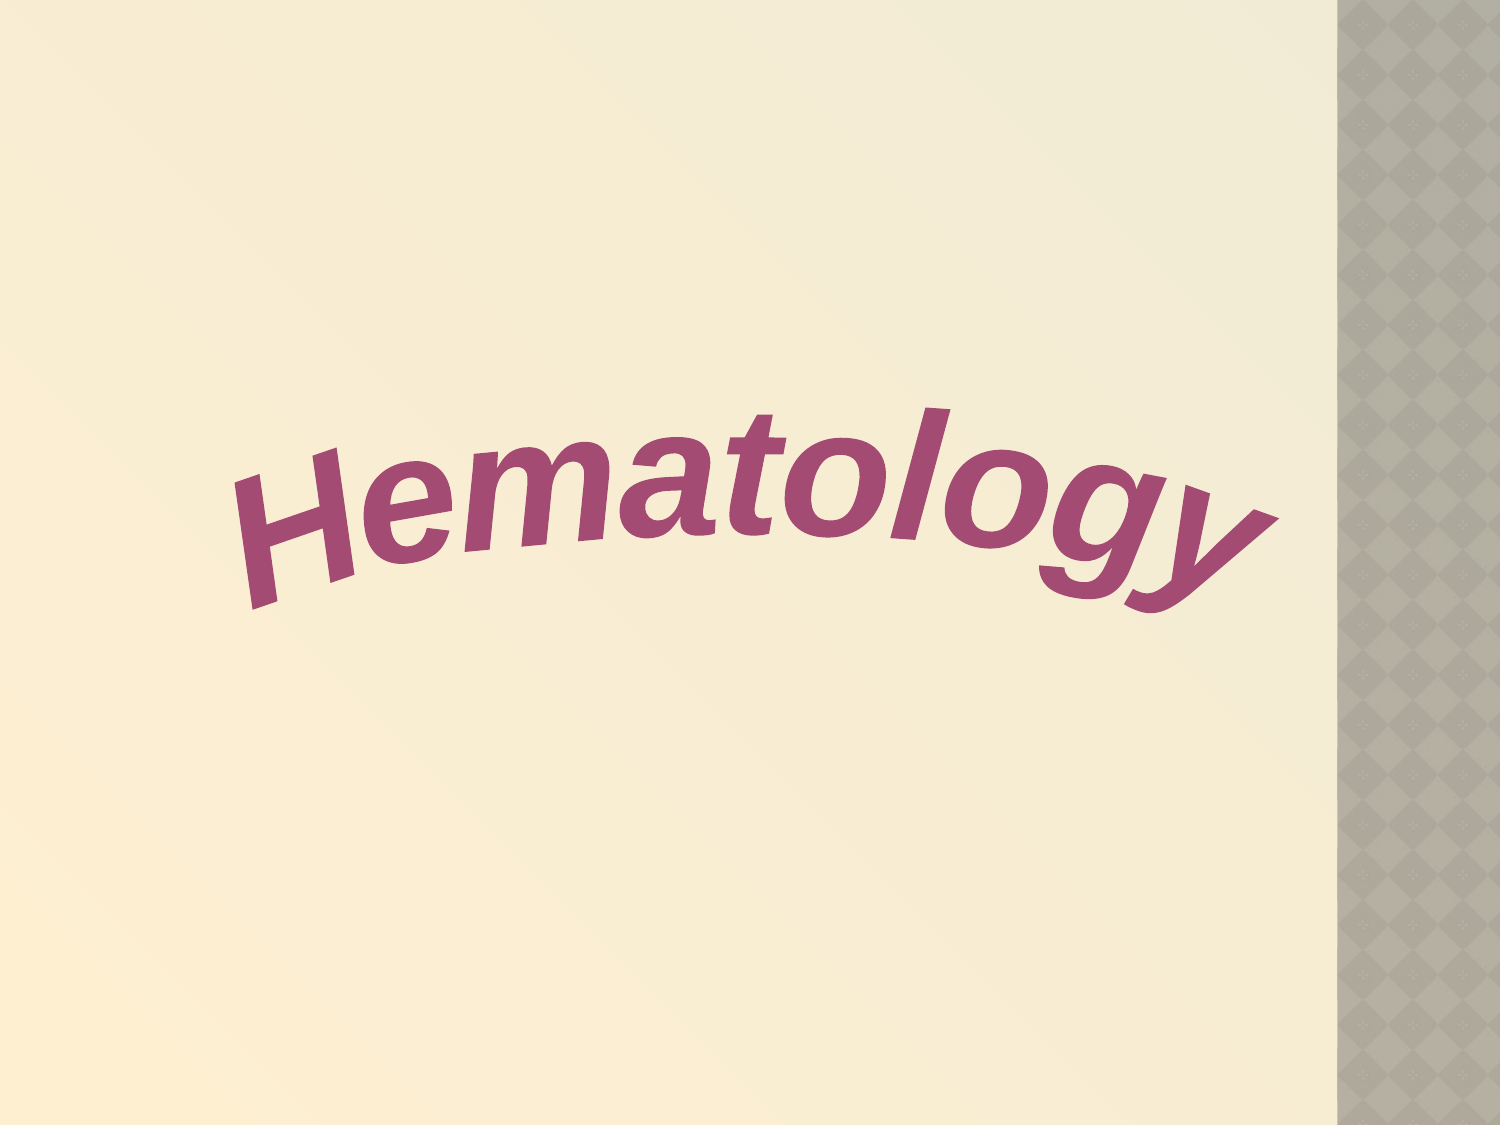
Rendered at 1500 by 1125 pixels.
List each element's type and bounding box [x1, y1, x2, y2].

list [75, 264, 1263, 1059]
